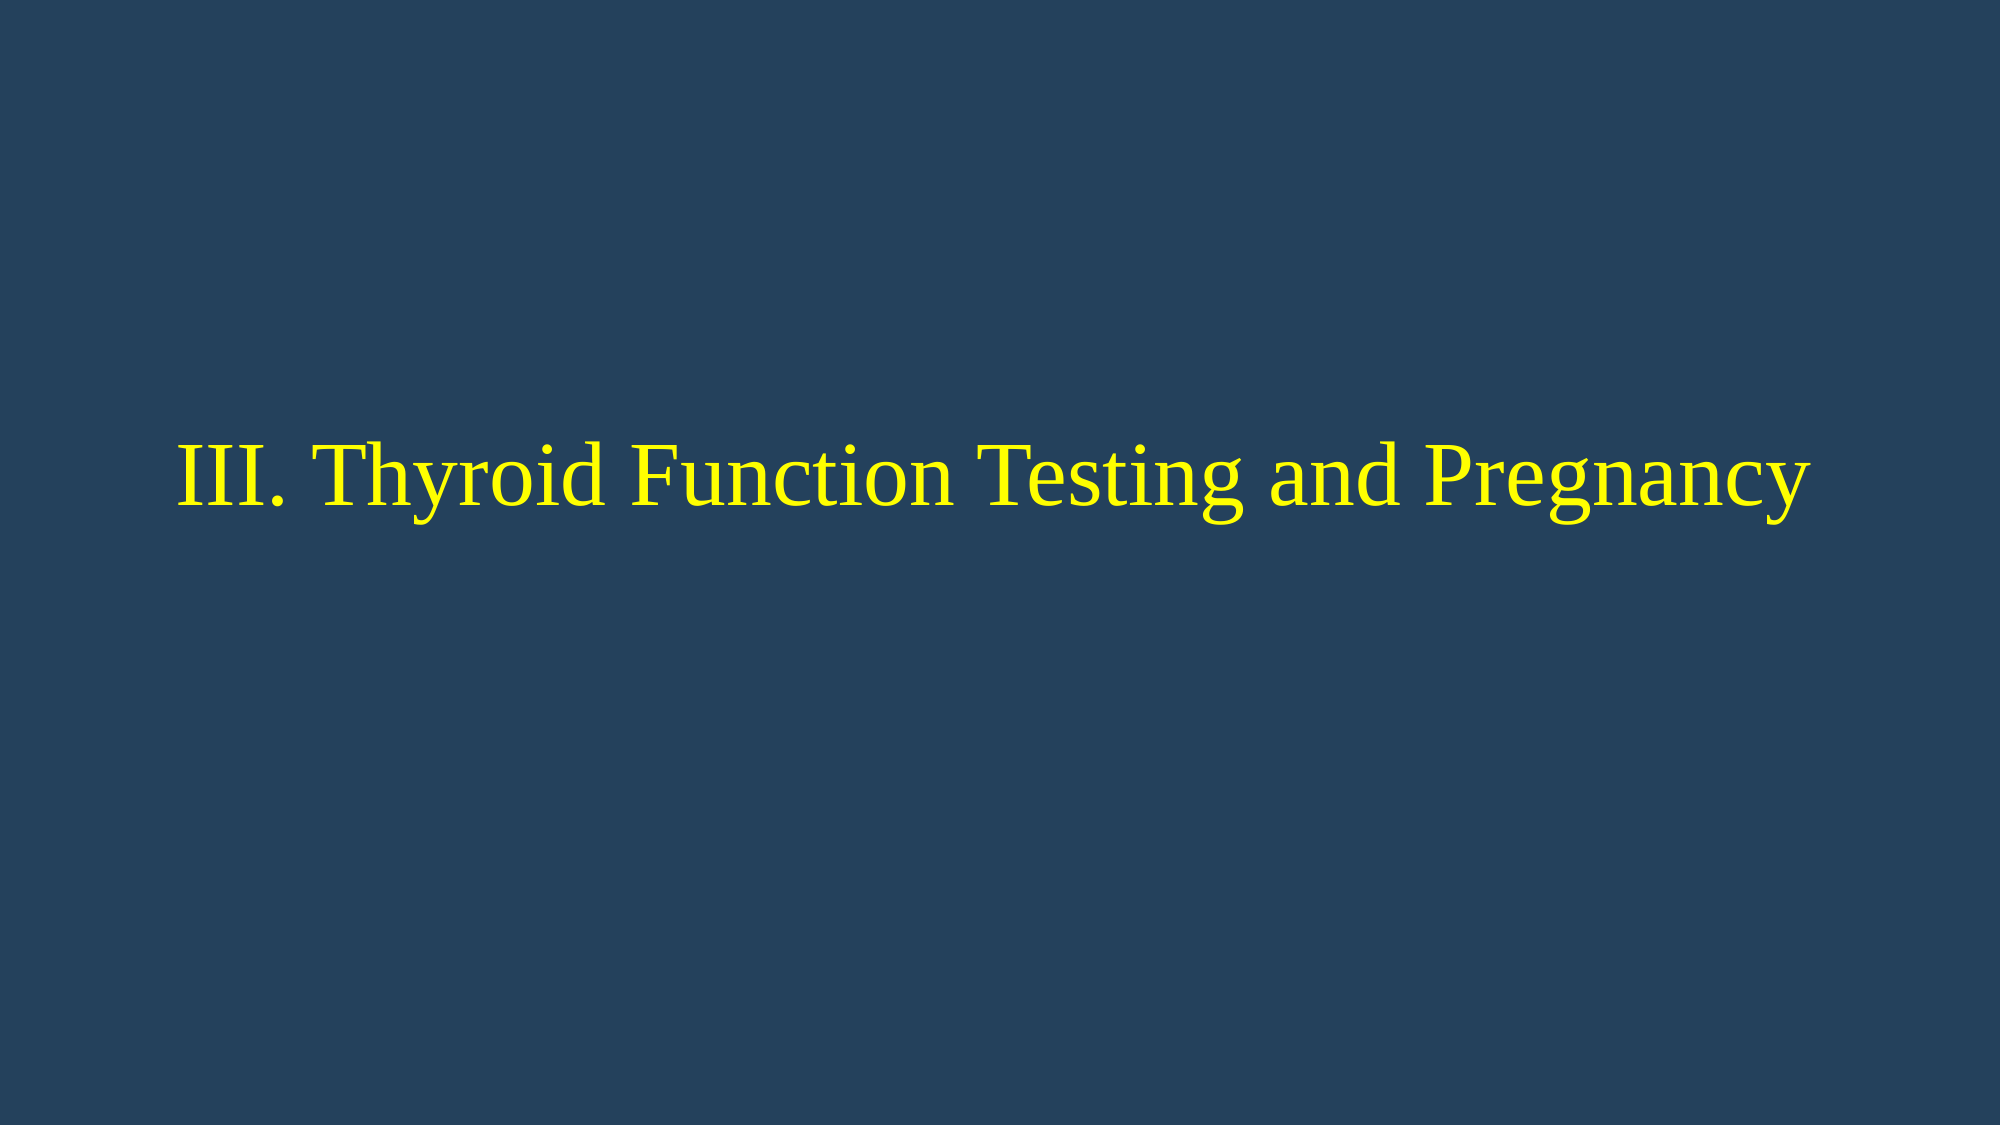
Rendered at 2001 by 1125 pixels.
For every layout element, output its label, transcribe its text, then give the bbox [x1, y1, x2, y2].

list III. Thyroid Function Testing and Pregnancy [137, 299, 1863, 1014]
